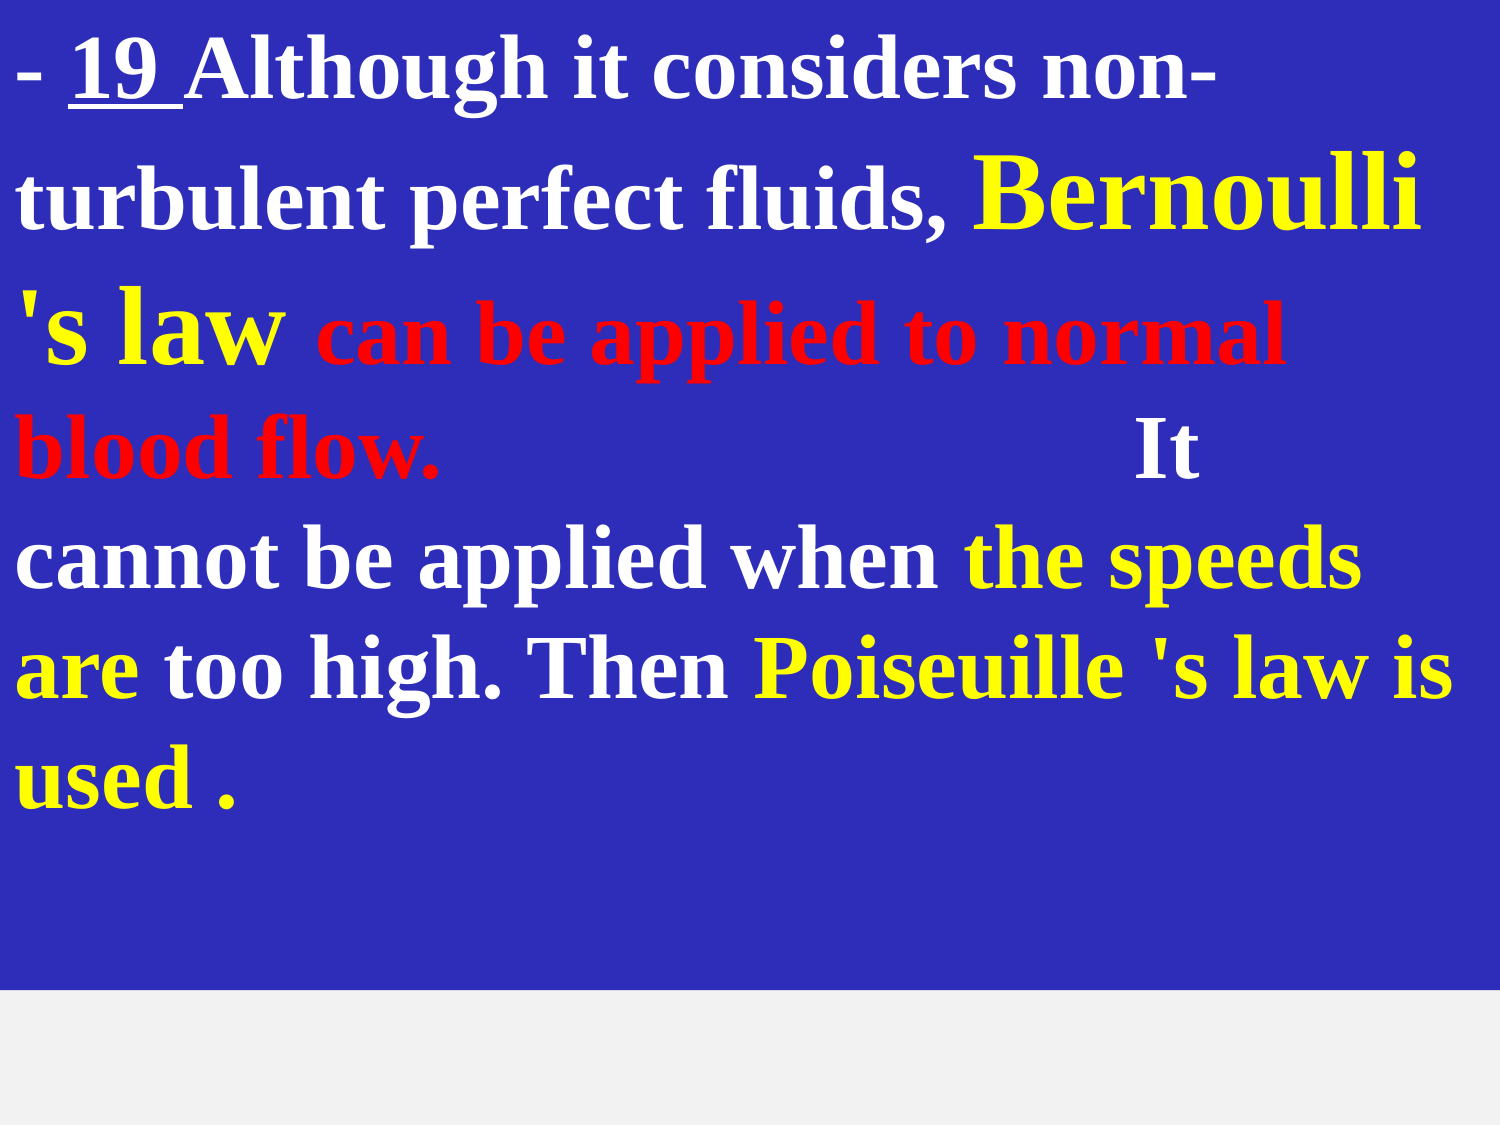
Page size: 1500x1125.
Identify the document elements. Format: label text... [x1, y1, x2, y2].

text_box - 19 Although it considers non-turbulent perfect fluids, Bernoulli 's law can be applied to normal blood flow. It cannot be applied when the speeds are too high. Then Poiseuille 's law is used . [0, 0, 1500, 991]
